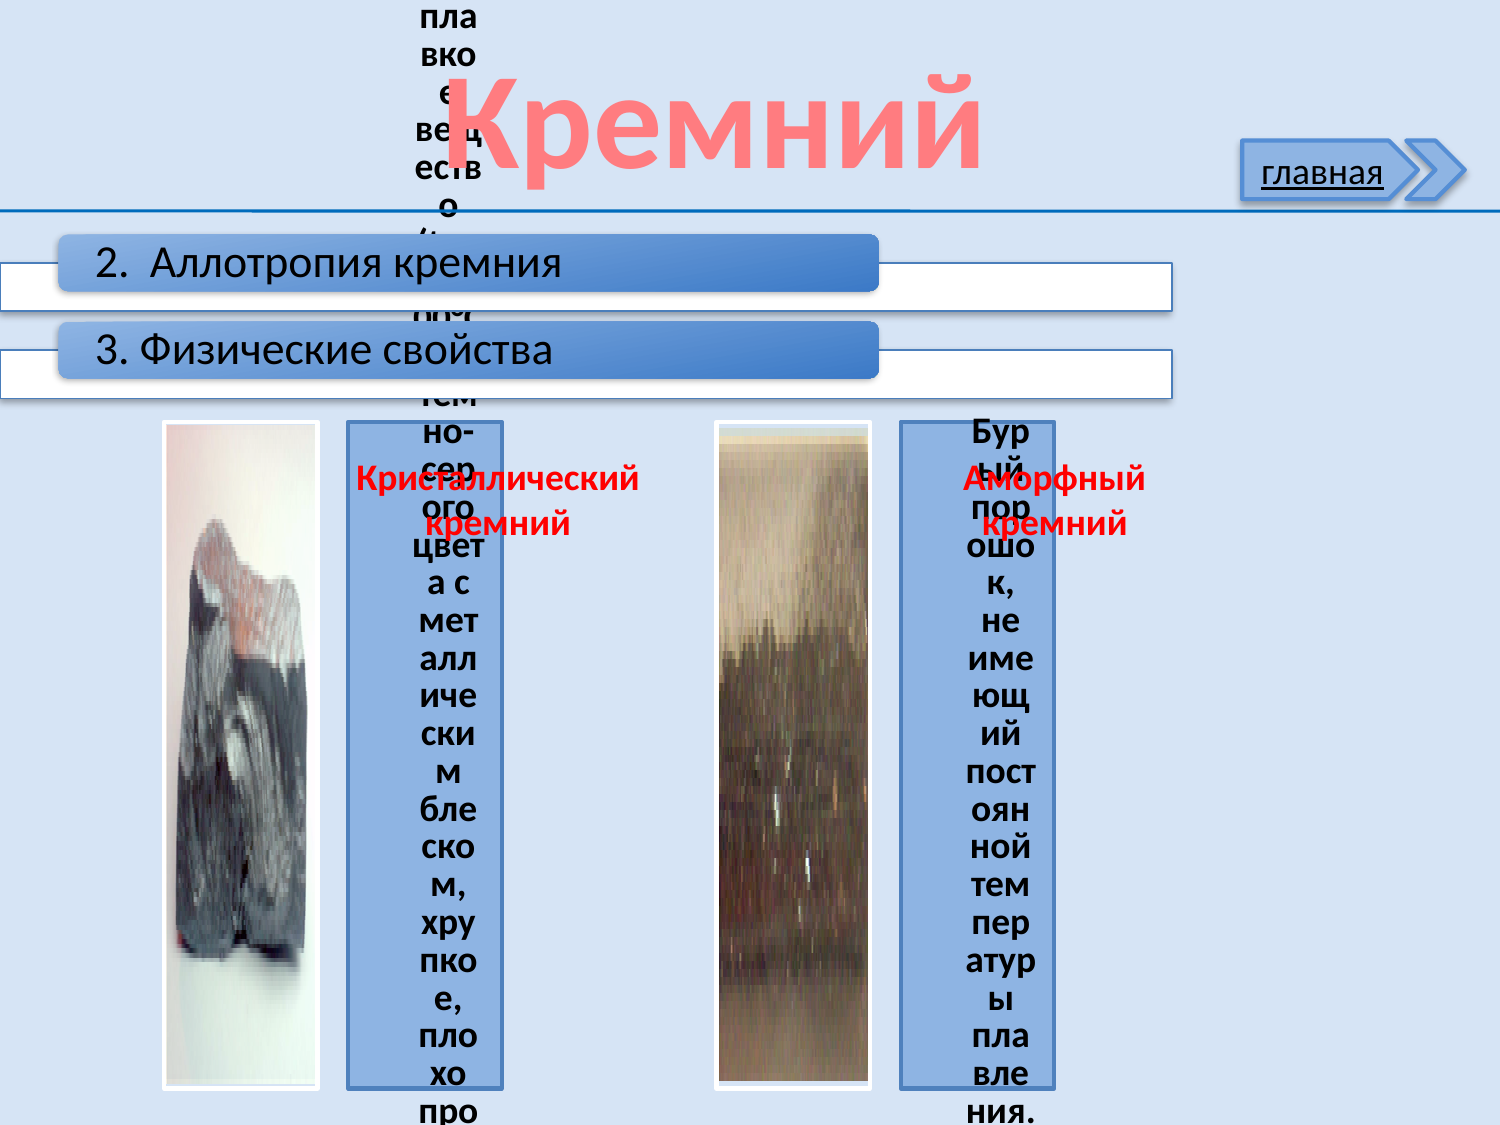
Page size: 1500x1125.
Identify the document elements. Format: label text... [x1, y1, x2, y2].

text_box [163, 421, 1239, 1089]
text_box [1241, 140, 1465, 200]
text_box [0, 234, 1173, 399]
text_box Кремний [164, 23, 1266, 204]
